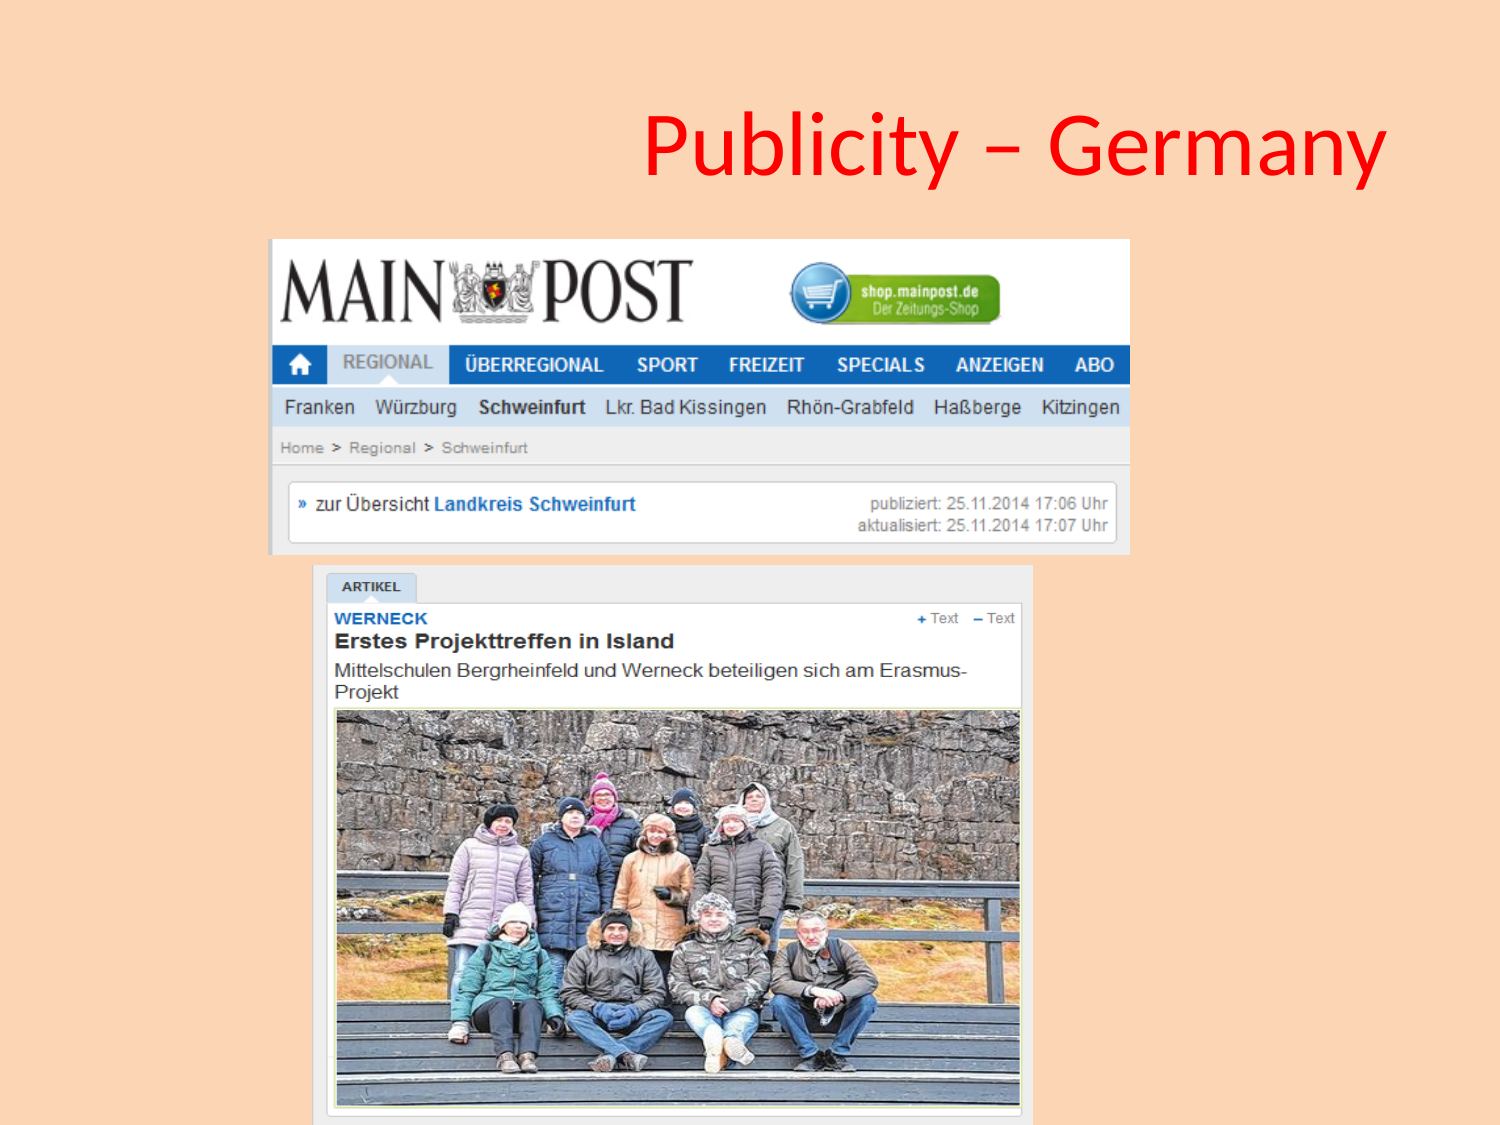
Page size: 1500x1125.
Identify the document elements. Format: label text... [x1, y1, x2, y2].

title Publicity – Germany [75, 45, 1425, 233]
picture [267, 239, 1130, 556]
picture [312, 565, 1034, 1125]
